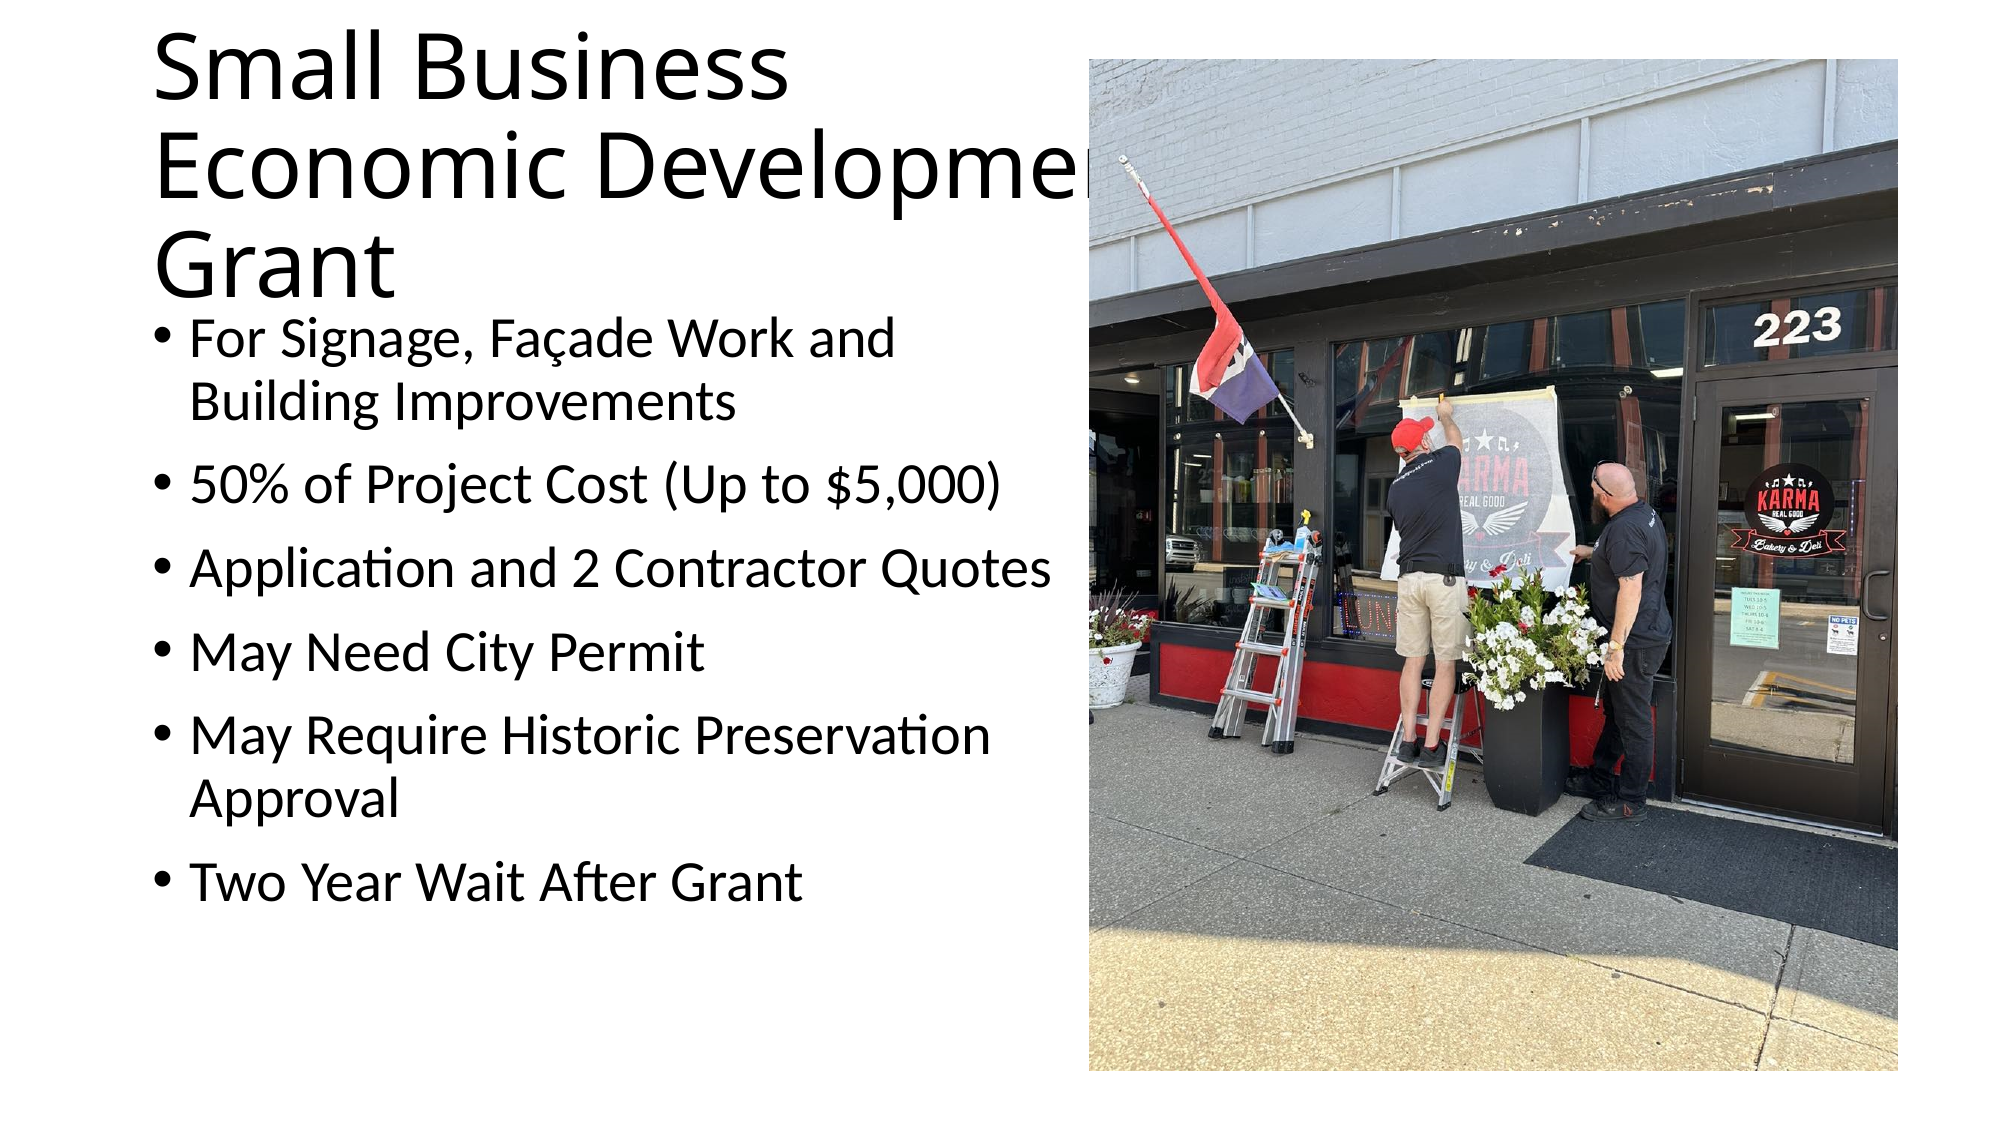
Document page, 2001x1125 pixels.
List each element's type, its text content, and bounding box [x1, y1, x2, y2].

list For Signage, Façade Work and Building Improvements 50% of Project Cost (Up to $5,000) Application and 2 Contractor Quotes May Need City Permit May Require Historic Preservation Approval Two Year Wait After Grant [137, 299, 1089, 938]
title Small Business Economic Development Grant [137, 59, 1089, 278]
picture [1089, 59, 1898, 1071]
